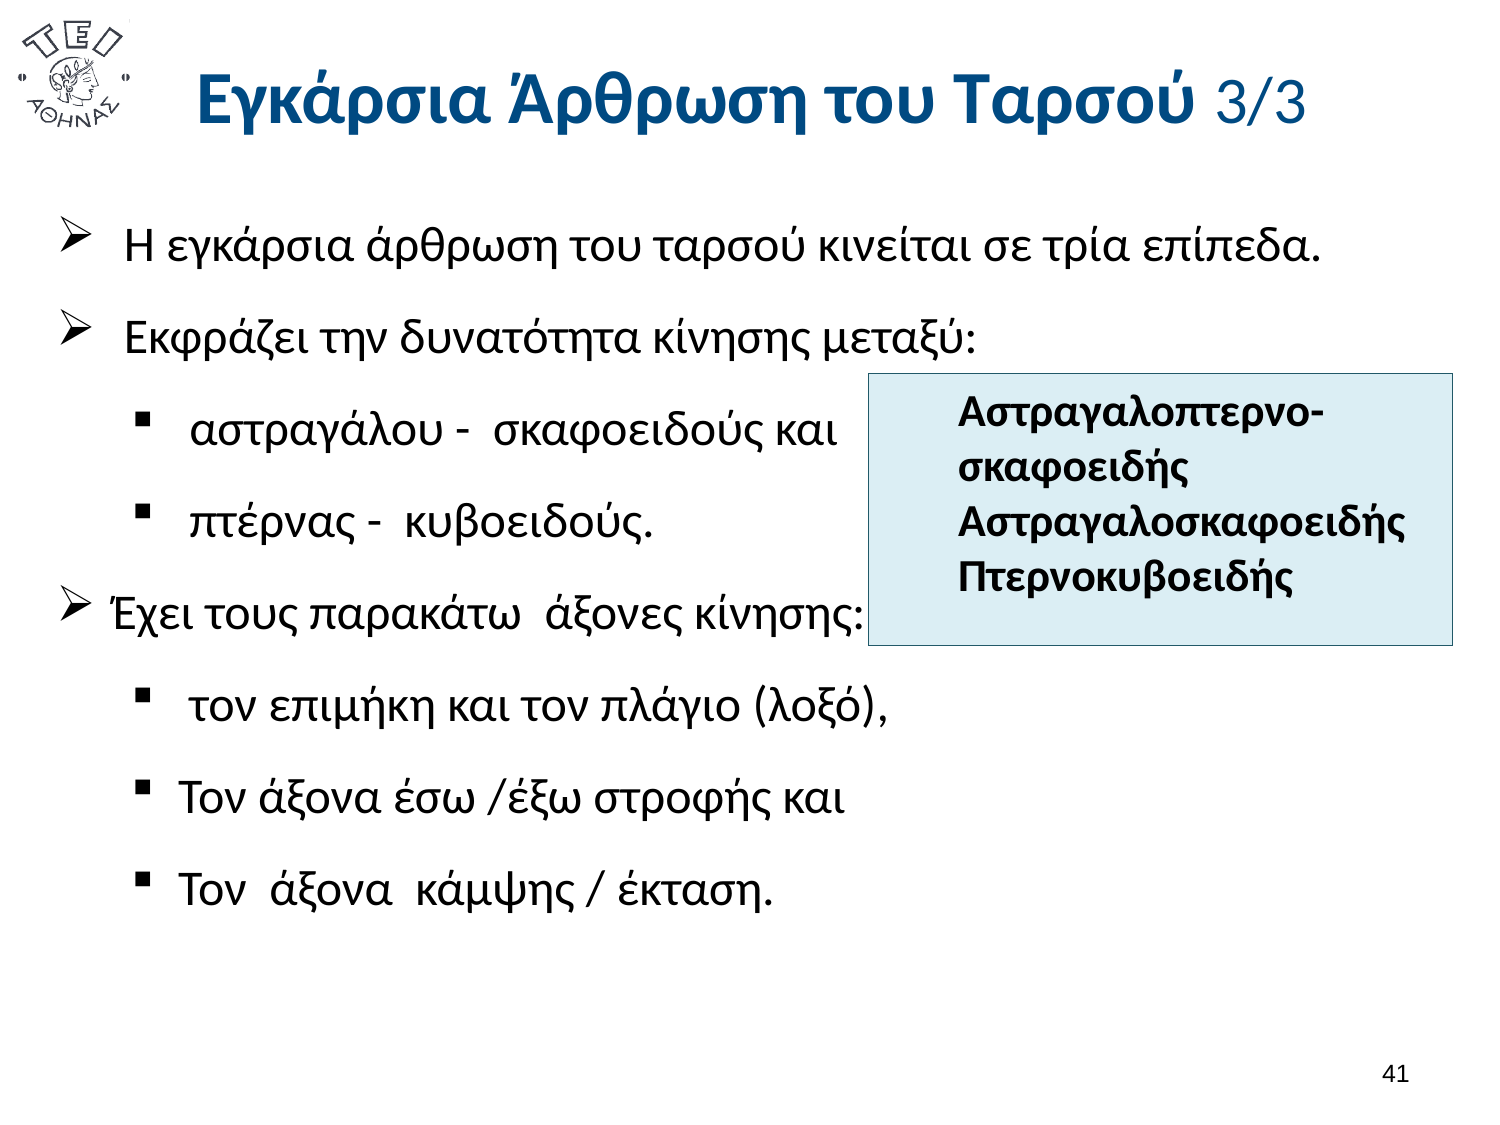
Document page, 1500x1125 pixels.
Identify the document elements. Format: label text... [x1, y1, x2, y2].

slide_number 40 [1074, 1042, 1425, 1103]
list Η εγκάρσια άρθρωση του ταρσού κινείται σε τρία επίπεδα. Εκφράζει την δυνατότητα κίνησης μεταξύ: αστραγάλου - σκαφοειδούς και πτέρνας - κυβοειδούς. Έχει τους παρακάτω άξονες κίνησης: τον επιμήκη και τον πλάγιο (λοξό), Τον άξονα έσω /έξω στροφής και Τον άξονα κάμψης / έκταση. [41, 196, 1425, 1024]
title Εγκάρσια Άρθρωση του Ταρσού 3/3 [76, 19, 1427, 169]
picture [17, 19, 76, 133]
text_box Αστραγαλοπτερνο- σκαφοειδής Αστραγαλοσκαφοειδής Πτερνοκυβοειδής [868, 373, 1453, 646]
